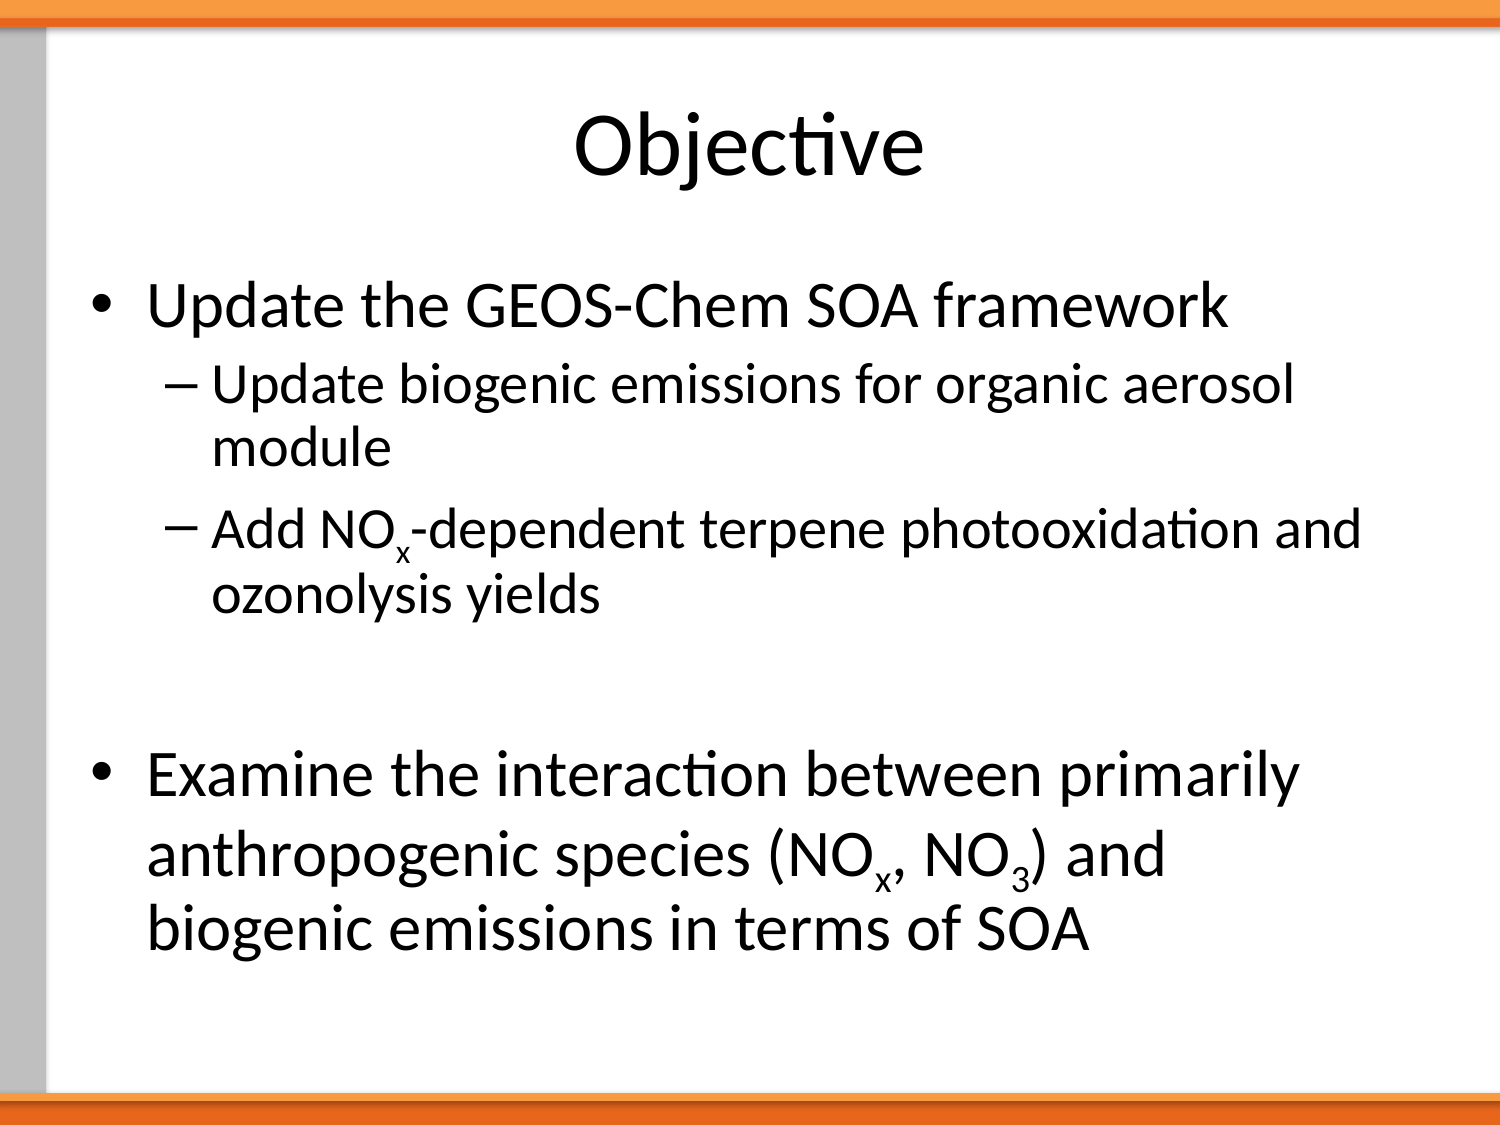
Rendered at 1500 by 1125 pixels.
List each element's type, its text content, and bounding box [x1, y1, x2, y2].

title Objective [74, 44, 1426, 233]
list Update the GEOS-Chem SOA framework Update biogenic emissions for organic aerosol module Add NOx-dependent terpene photooxidation and ozonolysis yields Examine the interaction between primarily anthropogenic species (NOx, NO3) and biogenic emissions in terms of SOA [74, 262, 1426, 1006]
